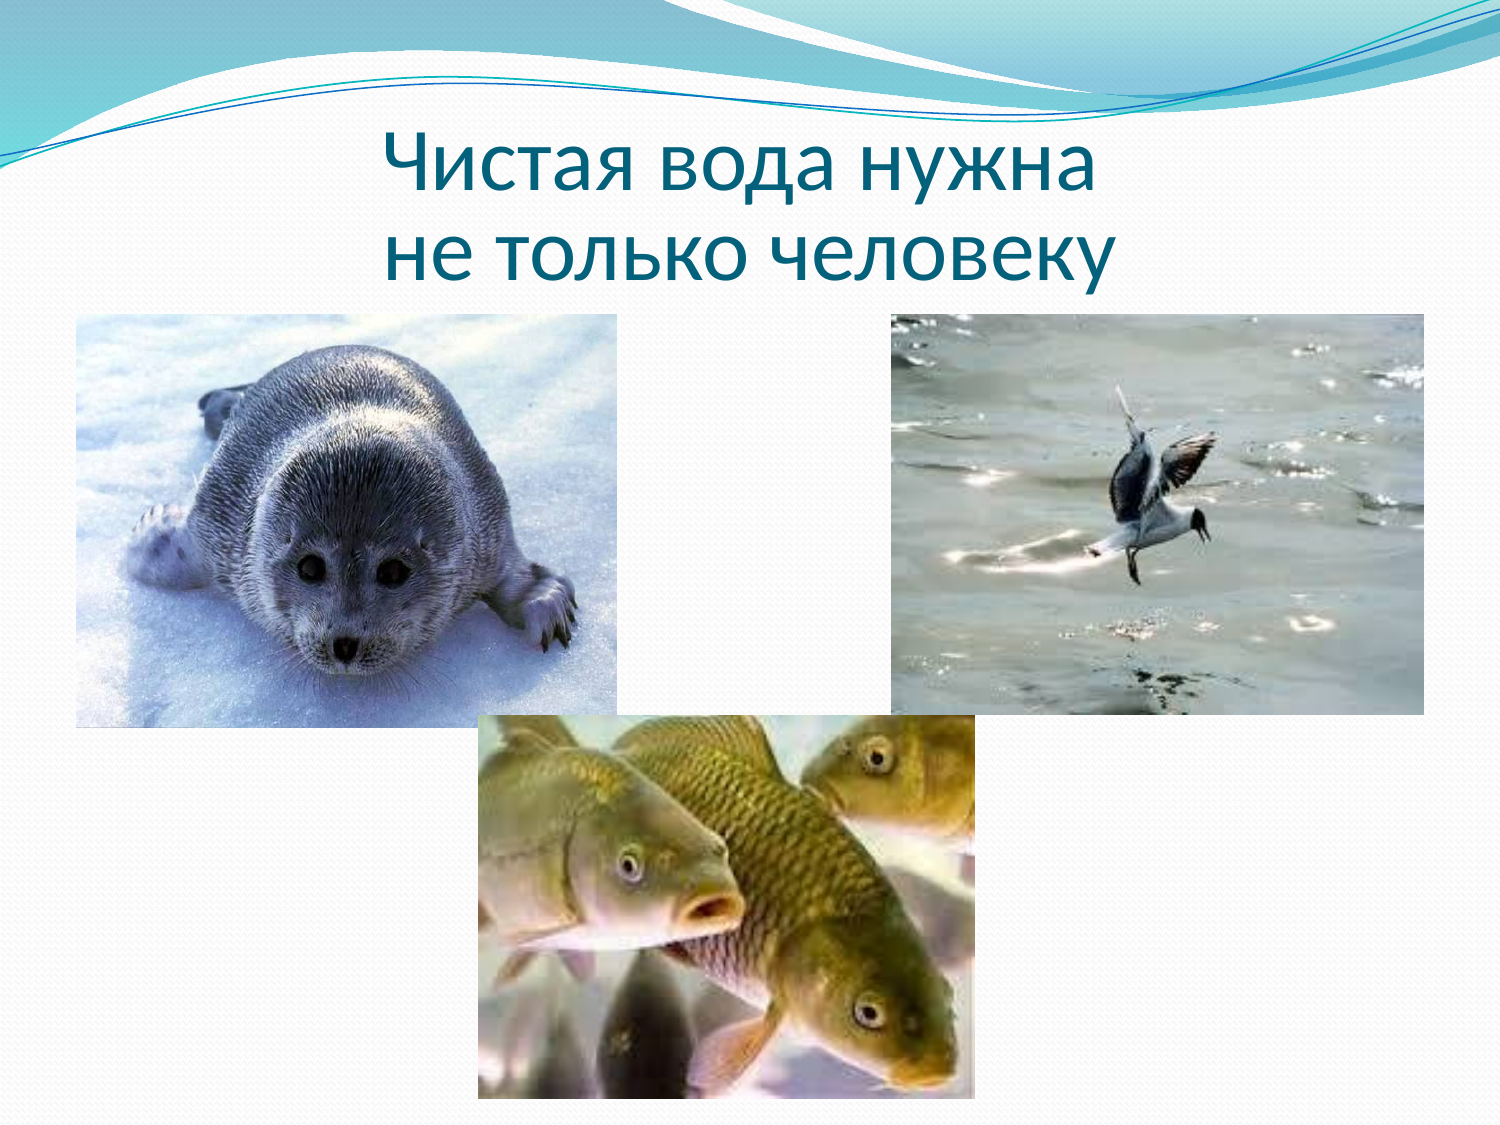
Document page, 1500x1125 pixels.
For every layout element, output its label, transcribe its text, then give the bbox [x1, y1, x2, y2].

text_box [10, 0, 322, 120]
title Чистая вода нужна не только человеку [75, 115, 1425, 303]
text_box [10, 0, 422, 155]
picture [76, 314, 1424, 1099]
